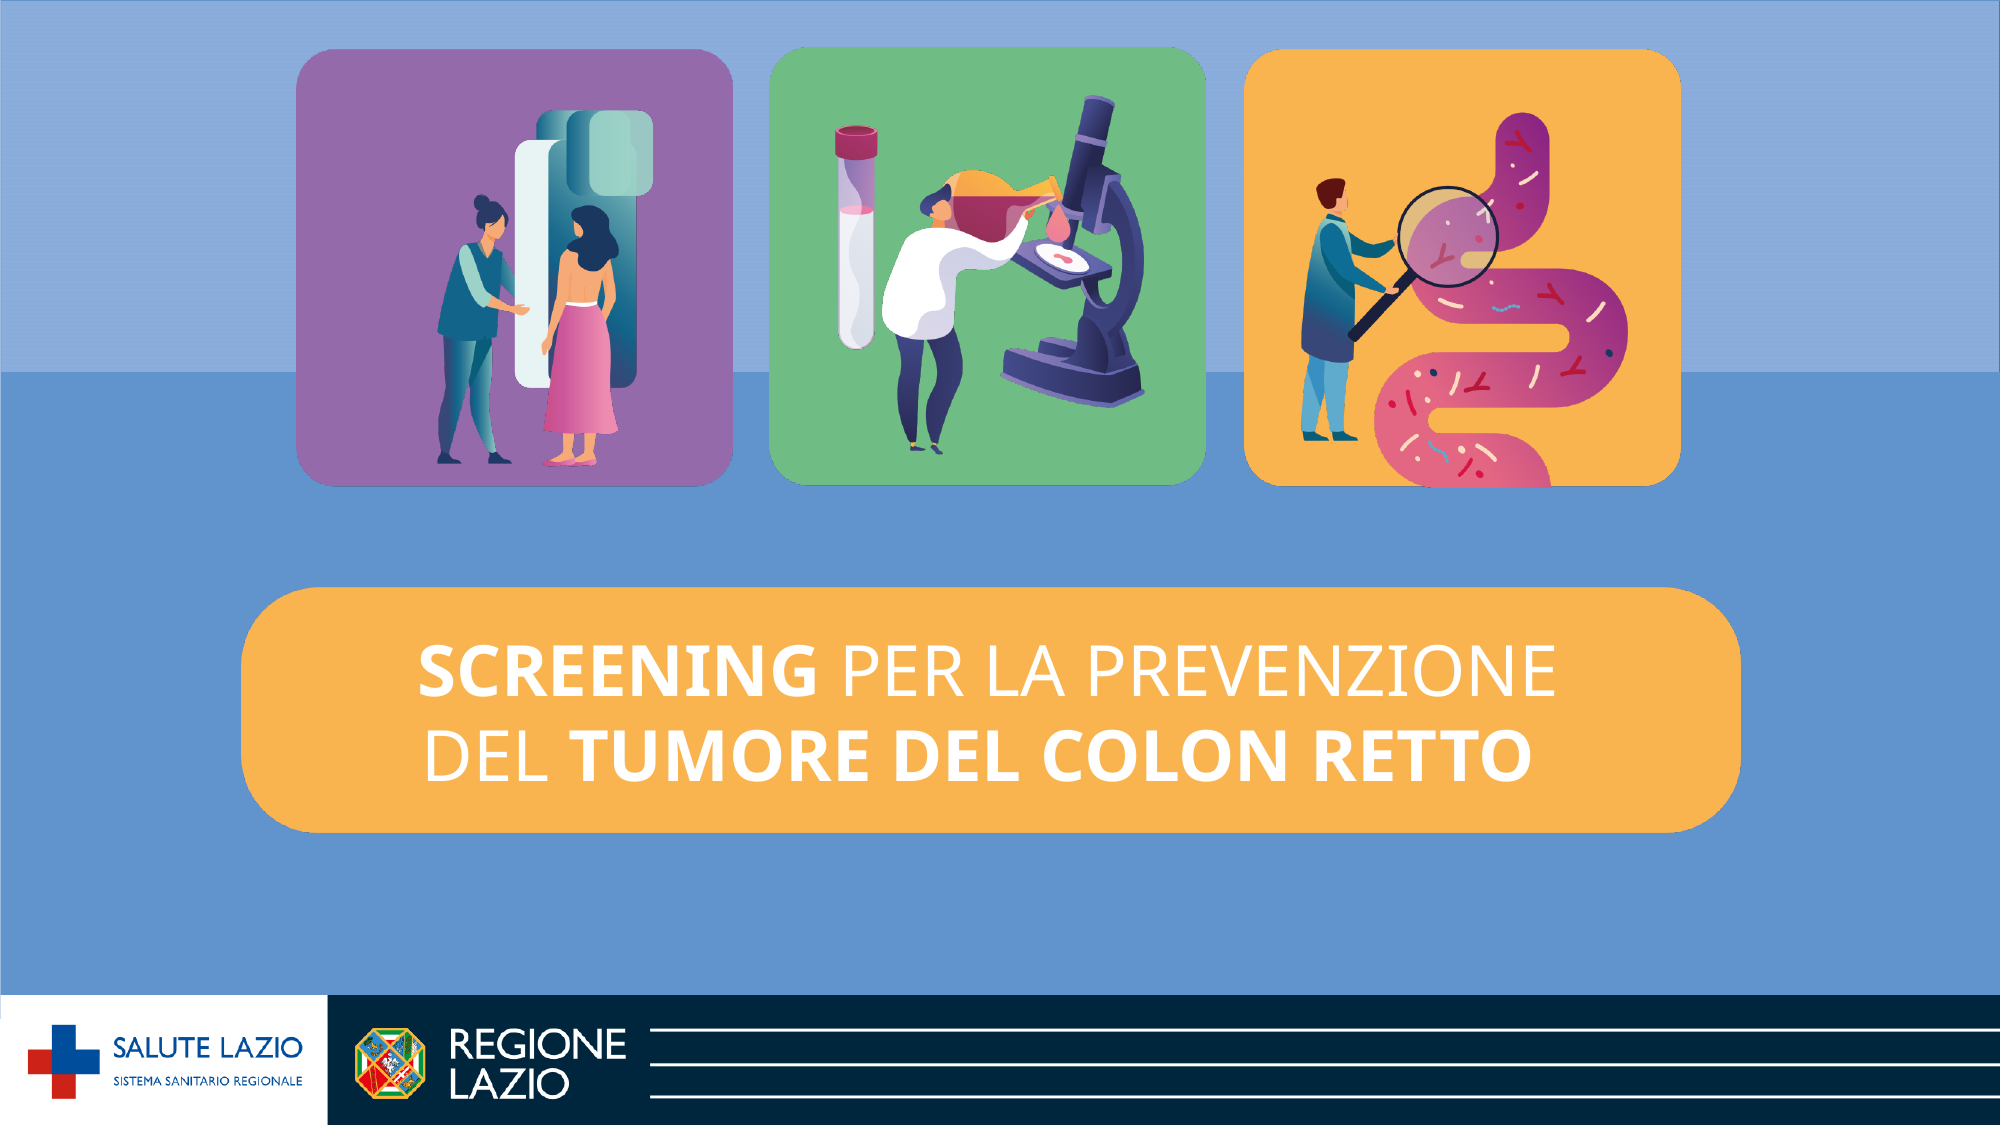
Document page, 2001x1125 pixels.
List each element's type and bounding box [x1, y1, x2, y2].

text_box [140, 587, 1836, 833]
picture [0, 0, 2000, 1125]
